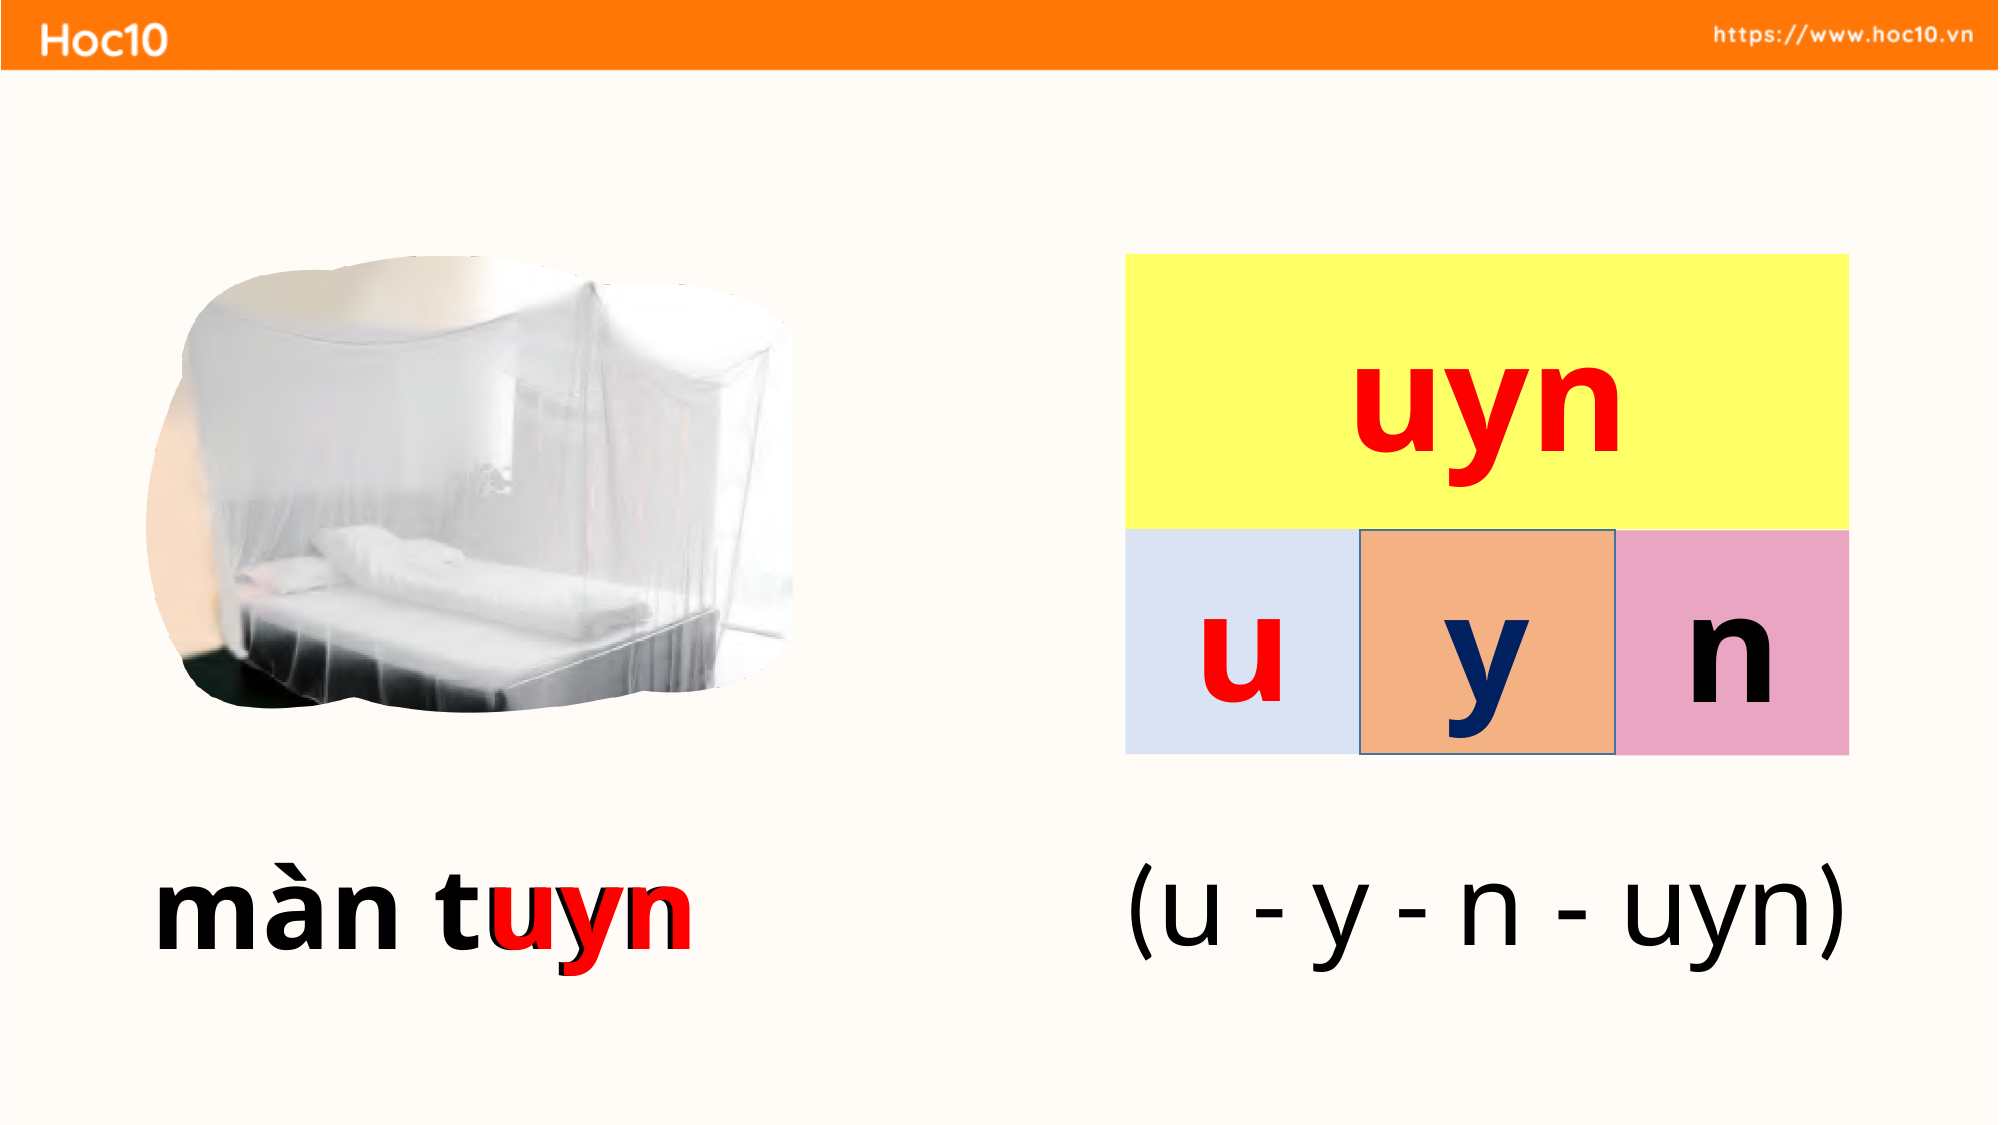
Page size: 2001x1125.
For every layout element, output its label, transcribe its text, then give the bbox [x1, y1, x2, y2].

text_box uyn [471, 829, 747, 980]
text_box màn tuyn [136, 829, 471, 980]
picture [1, 0, 1998, 1125]
text_box (u - y - n - uyn) [1108, 825, 1866, 976]
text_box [1125, 253, 1850, 756]
